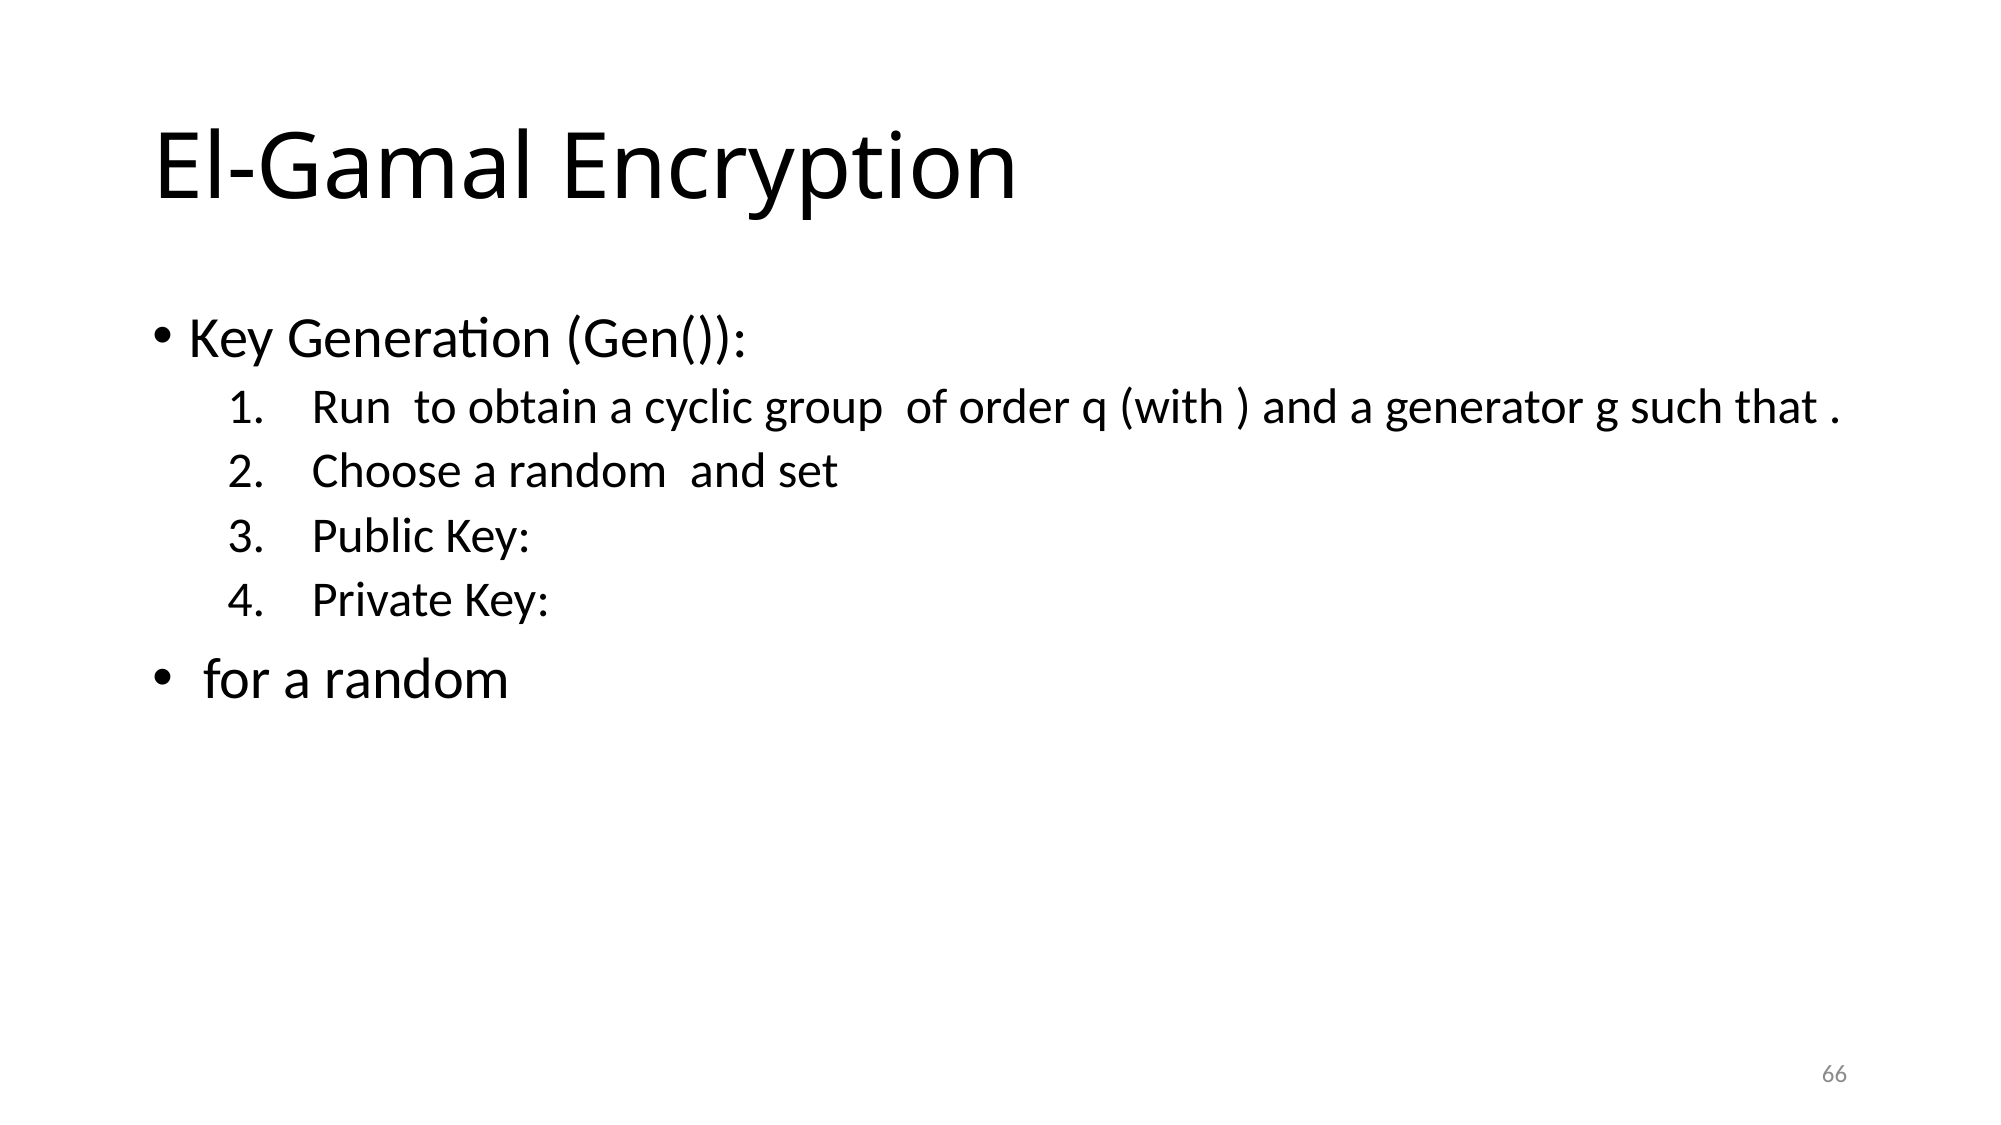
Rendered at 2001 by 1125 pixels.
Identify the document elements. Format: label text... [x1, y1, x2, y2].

title El-Gamal Encryption [137, 59, 1863, 278]
slide_number 66 [1412, 1042, 1863, 1103]
